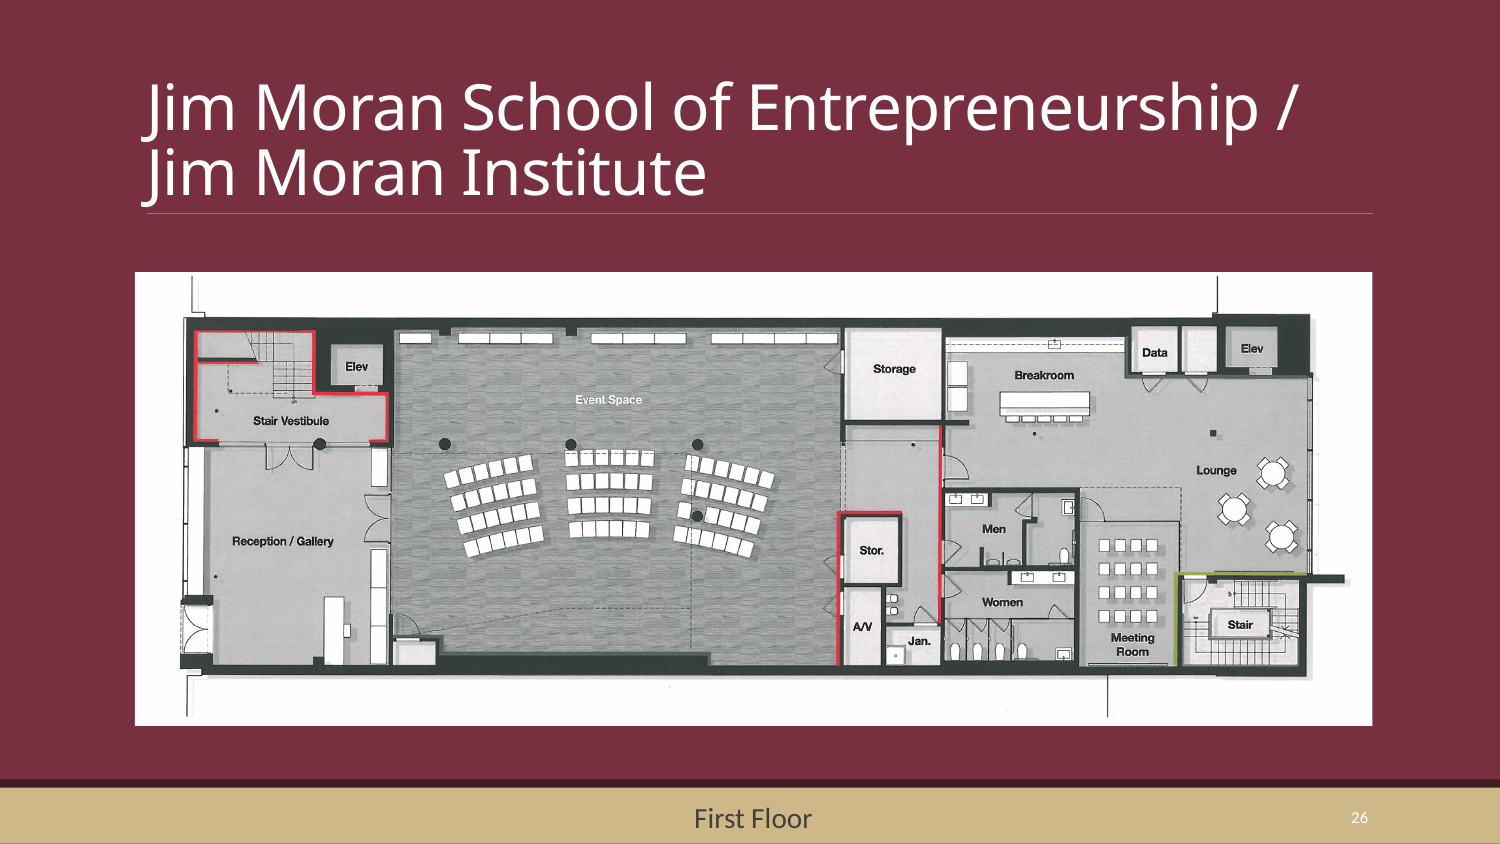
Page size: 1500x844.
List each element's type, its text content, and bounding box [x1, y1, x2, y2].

slide_number 26 [1218, 794, 1380, 840]
picture [134, 271, 1373, 726]
title Jim Moran School of Entrepreneurship / Jim Moran Institute [135, 35, 1373, 214]
text_box First Floor [679, 791, 828, 842]
